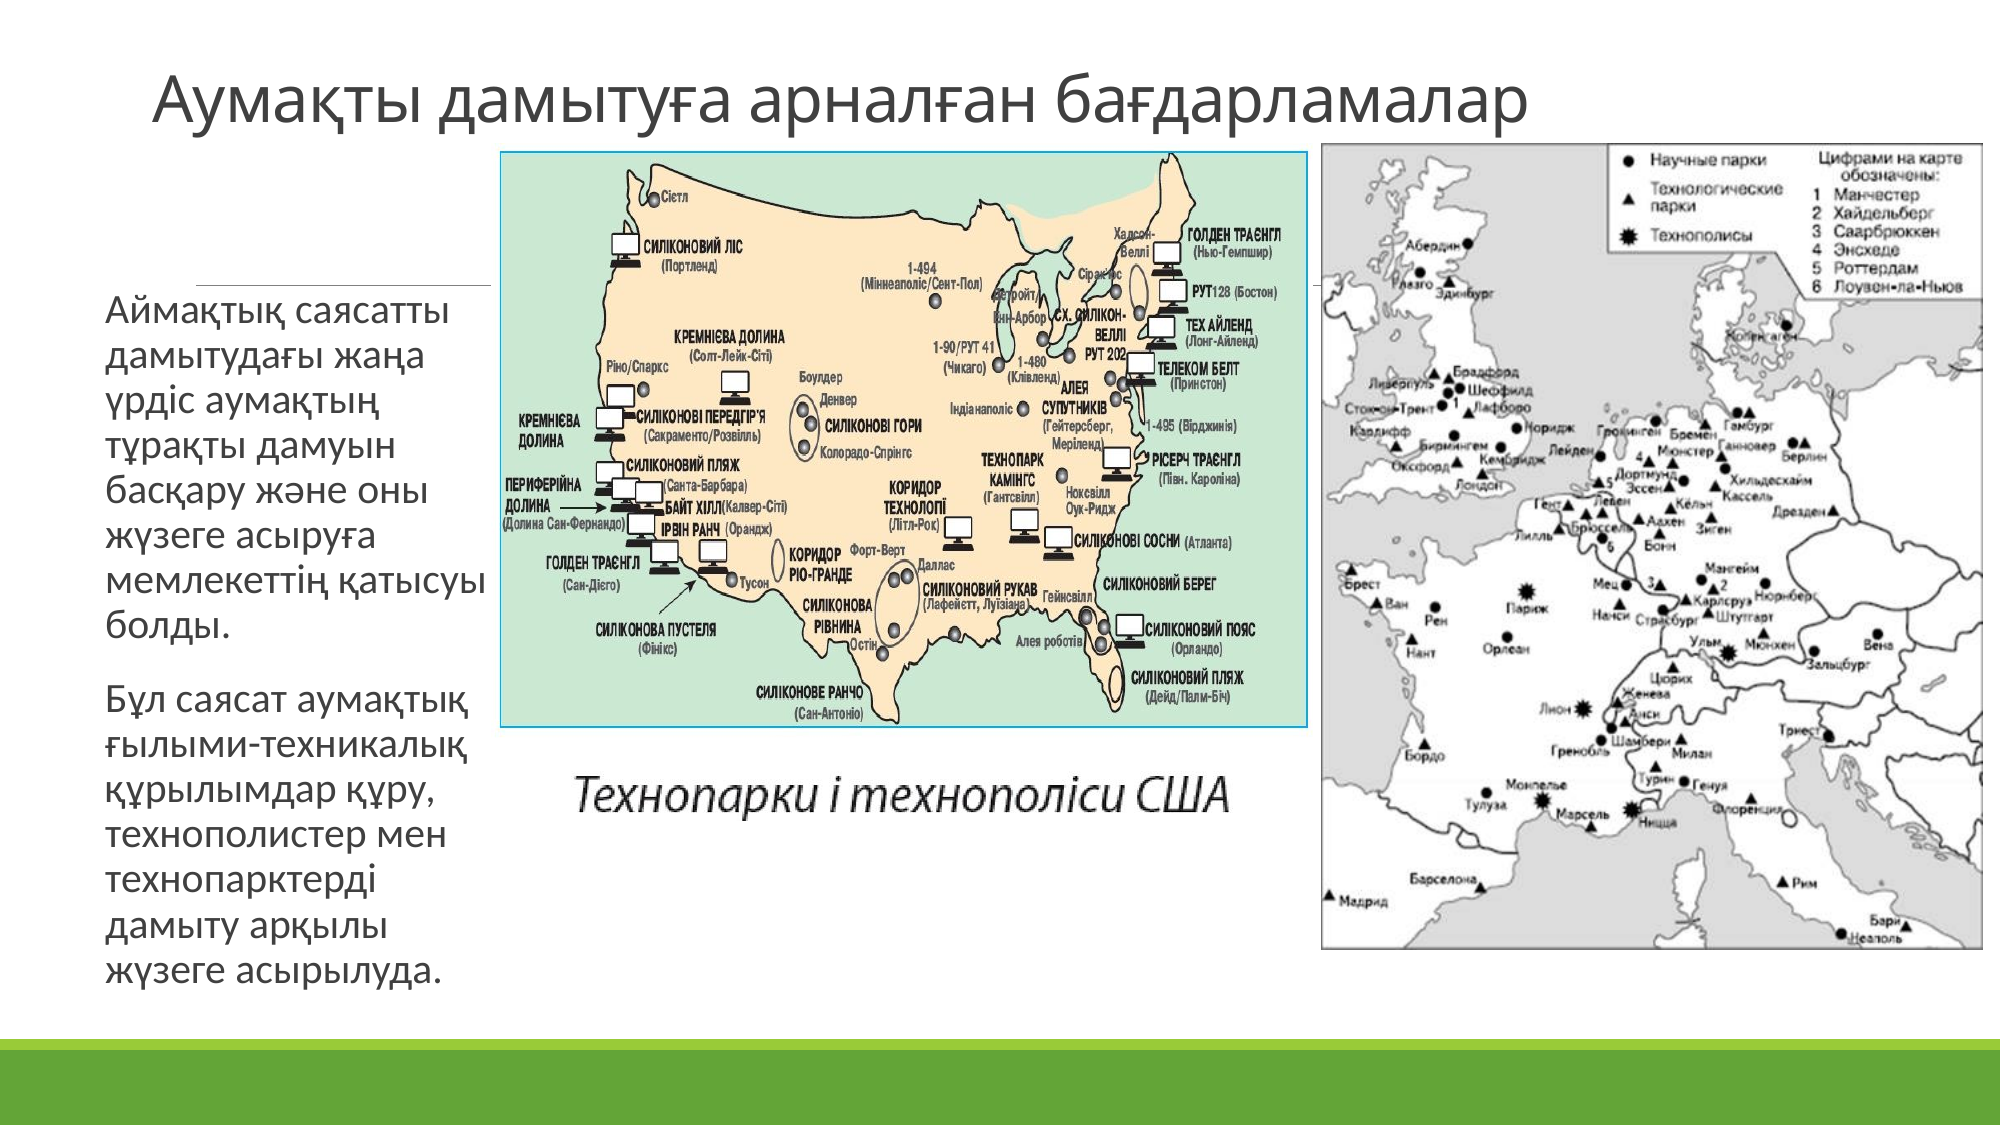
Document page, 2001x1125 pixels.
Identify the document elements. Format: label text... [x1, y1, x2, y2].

title Аумақты дамытуға арналған бағдарламалар [137, 59, 1863, 144]
list Аймақтық саясатты дамытудағы жаңа үрдіс аумақтың тұрақты дамуын басқару және оны жүзеге асыруға мемлекеттің қатысуы болды. Бұл саясат аумақтық ғылыми-техникалық құрылымдар құру, технополистер мен технопарктерді дамыту арқылы жүзеге асырылуда. [90, 279, 516, 1064]
picture [1320, 142, 1983, 951]
picture [490, 142, 1313, 821]
